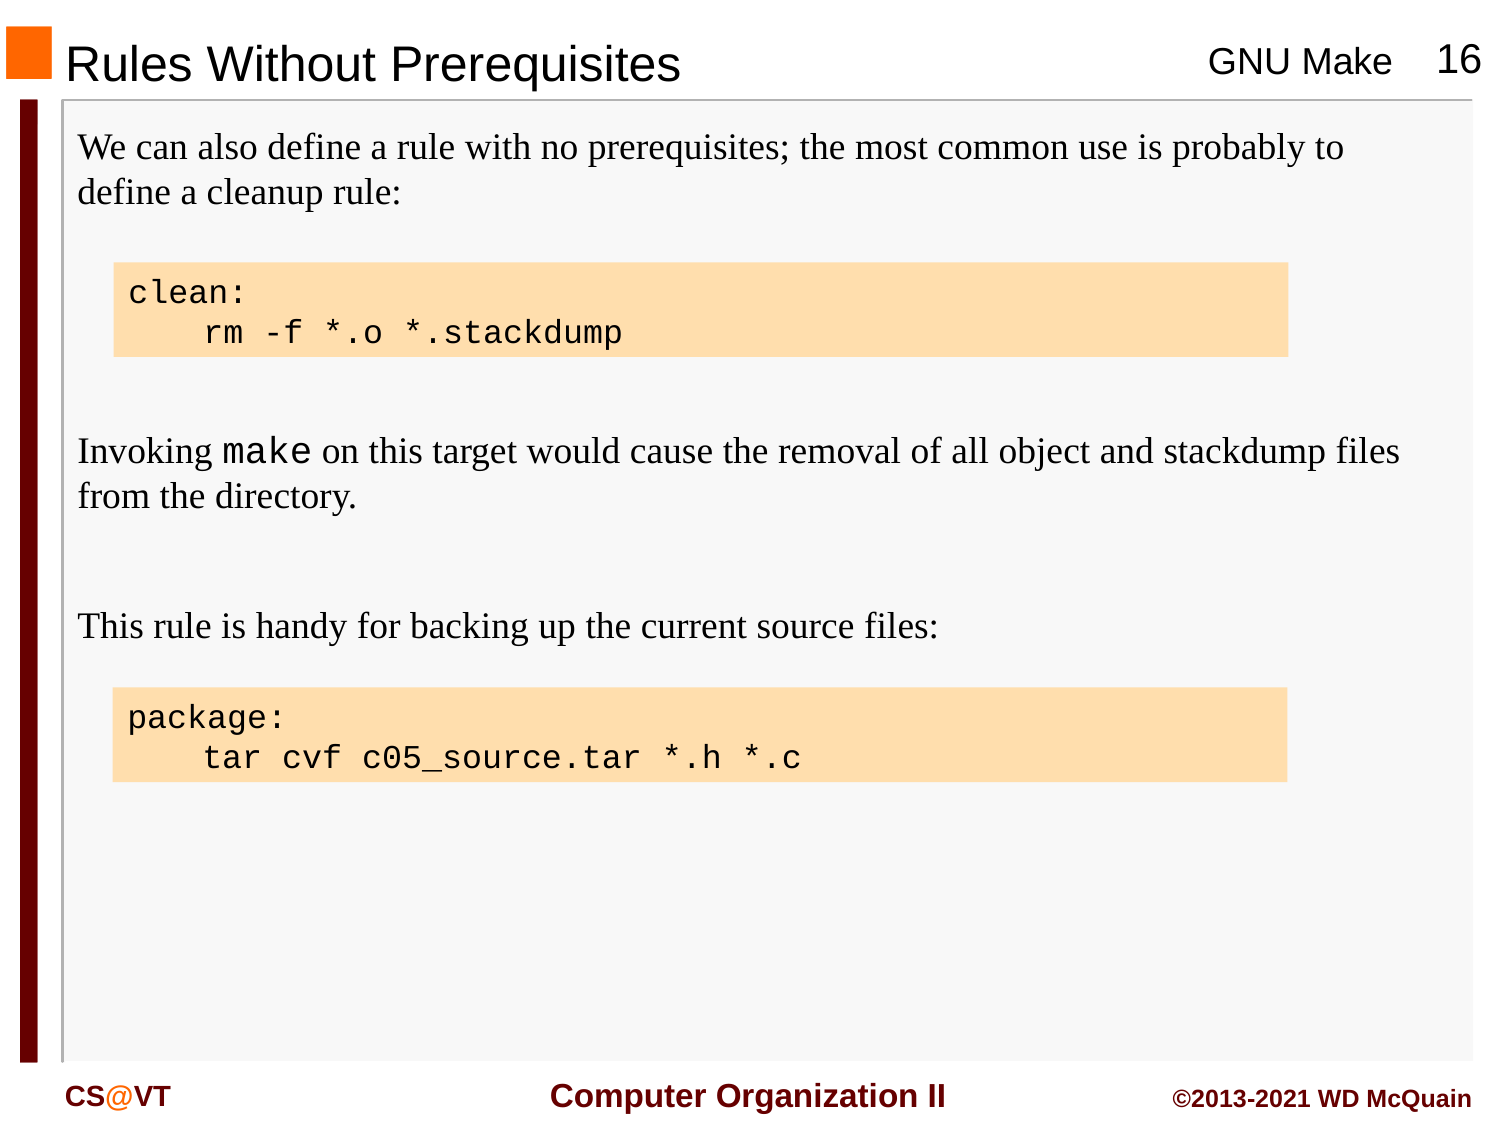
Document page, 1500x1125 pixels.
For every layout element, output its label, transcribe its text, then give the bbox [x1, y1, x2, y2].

title Rules Without Prerequisites [50, 33, 1000, 91]
text_box We can also define a rule with no prerequisites; the most common use is probably to define a cleanup rule: [62, 114, 1463, 220]
text_box clean: rm -f *.o *.stackdump [113, 262, 1289, 357]
text_box This rule is handy for backing up the current source files: [62, 593, 1463, 654]
text_box package: tar cvf c05_source.tar *.h *.c [112, 687, 1288, 783]
text_box Invoking make on this target would cause the removal of all object and stackdump files from the directory. [62, 418, 1463, 524]
